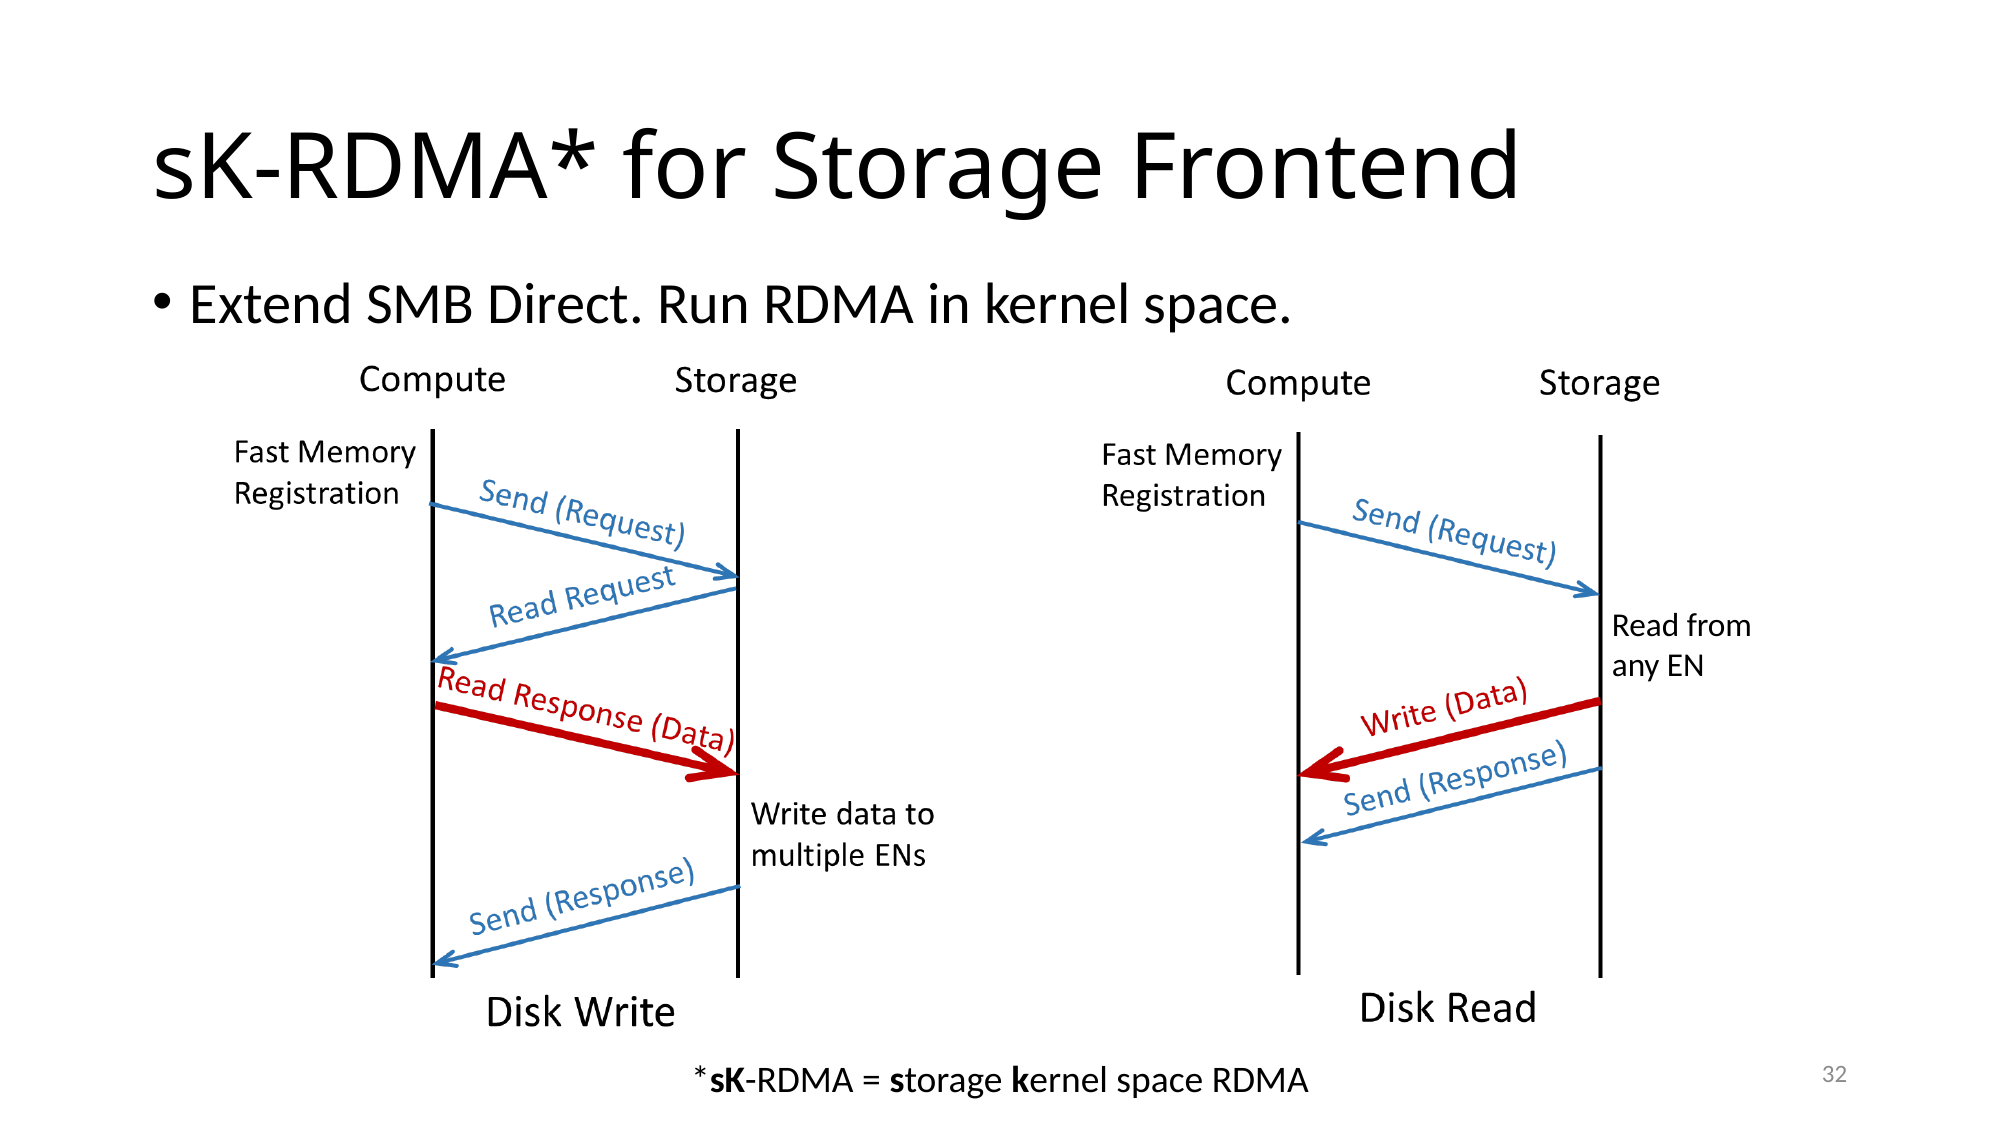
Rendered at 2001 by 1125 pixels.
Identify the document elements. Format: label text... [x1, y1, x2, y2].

text_box *sK-RDMA = storage kernel space RDMA [645, 1047, 1355, 1107]
text_box Read from any EN [1712, 595, 1789, 691]
list Extend SMB Direct. Run RDMA in kernel space. [137, 265, 1863, 980]
slide_number 32 [1412, 1042, 1863, 1103]
picture [1080, 345, 1712, 1062]
picture [212, 341, 963, 1066]
title sK-RDMA* for Storage Frontend [137, 59, 1863, 265]
